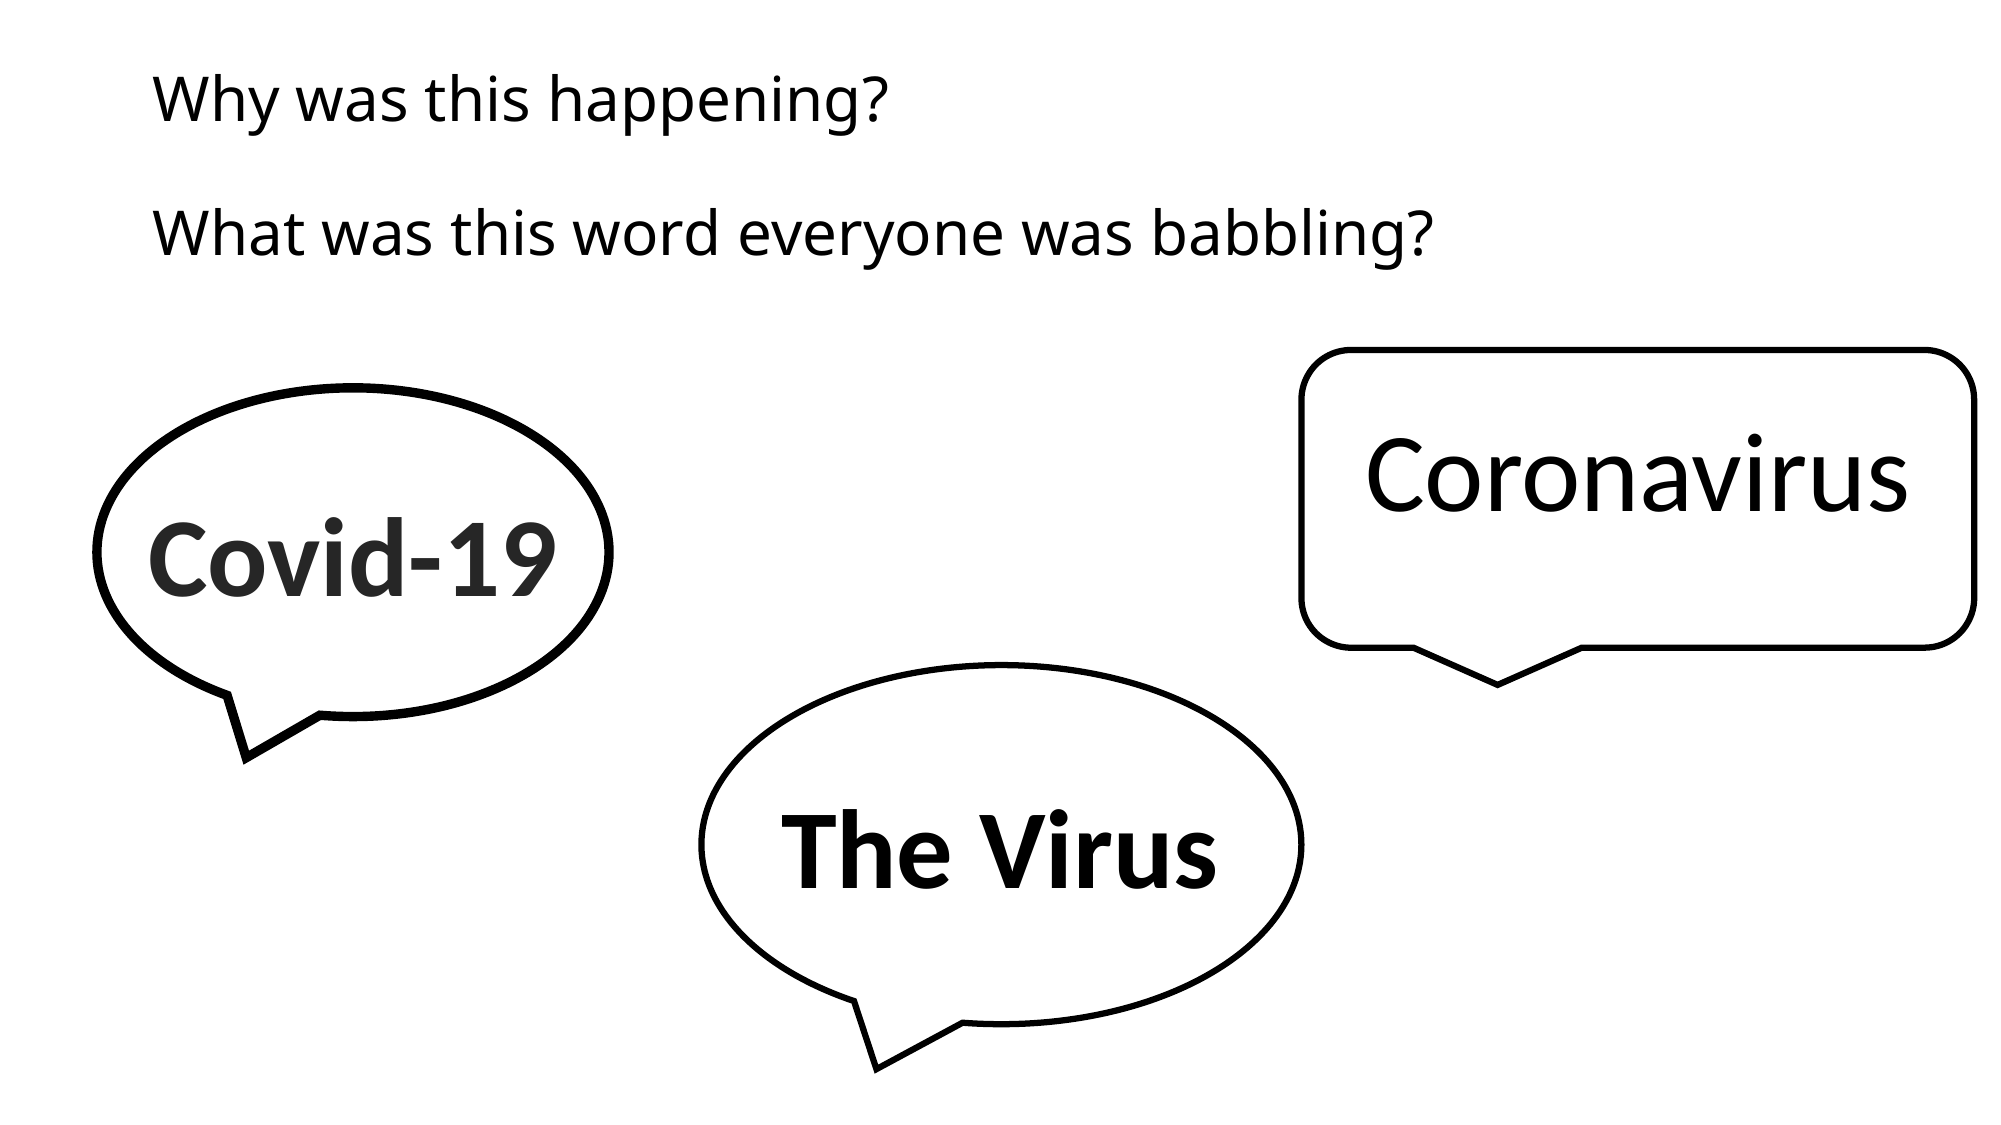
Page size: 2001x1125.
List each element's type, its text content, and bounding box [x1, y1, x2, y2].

text_box The Virus [766, 768, 1234, 919]
text_box [700, 664, 1303, 1071]
text_box [95, 386, 611, 760]
text_box [1300, 348, 1976, 687]
text_box Covid-19 [133, 476, 573, 627]
text_box Coronavirus [1349, 391, 1926, 542]
title Why was this happening? What was this word everyone was babbling? [137, 59, 1863, 278]
